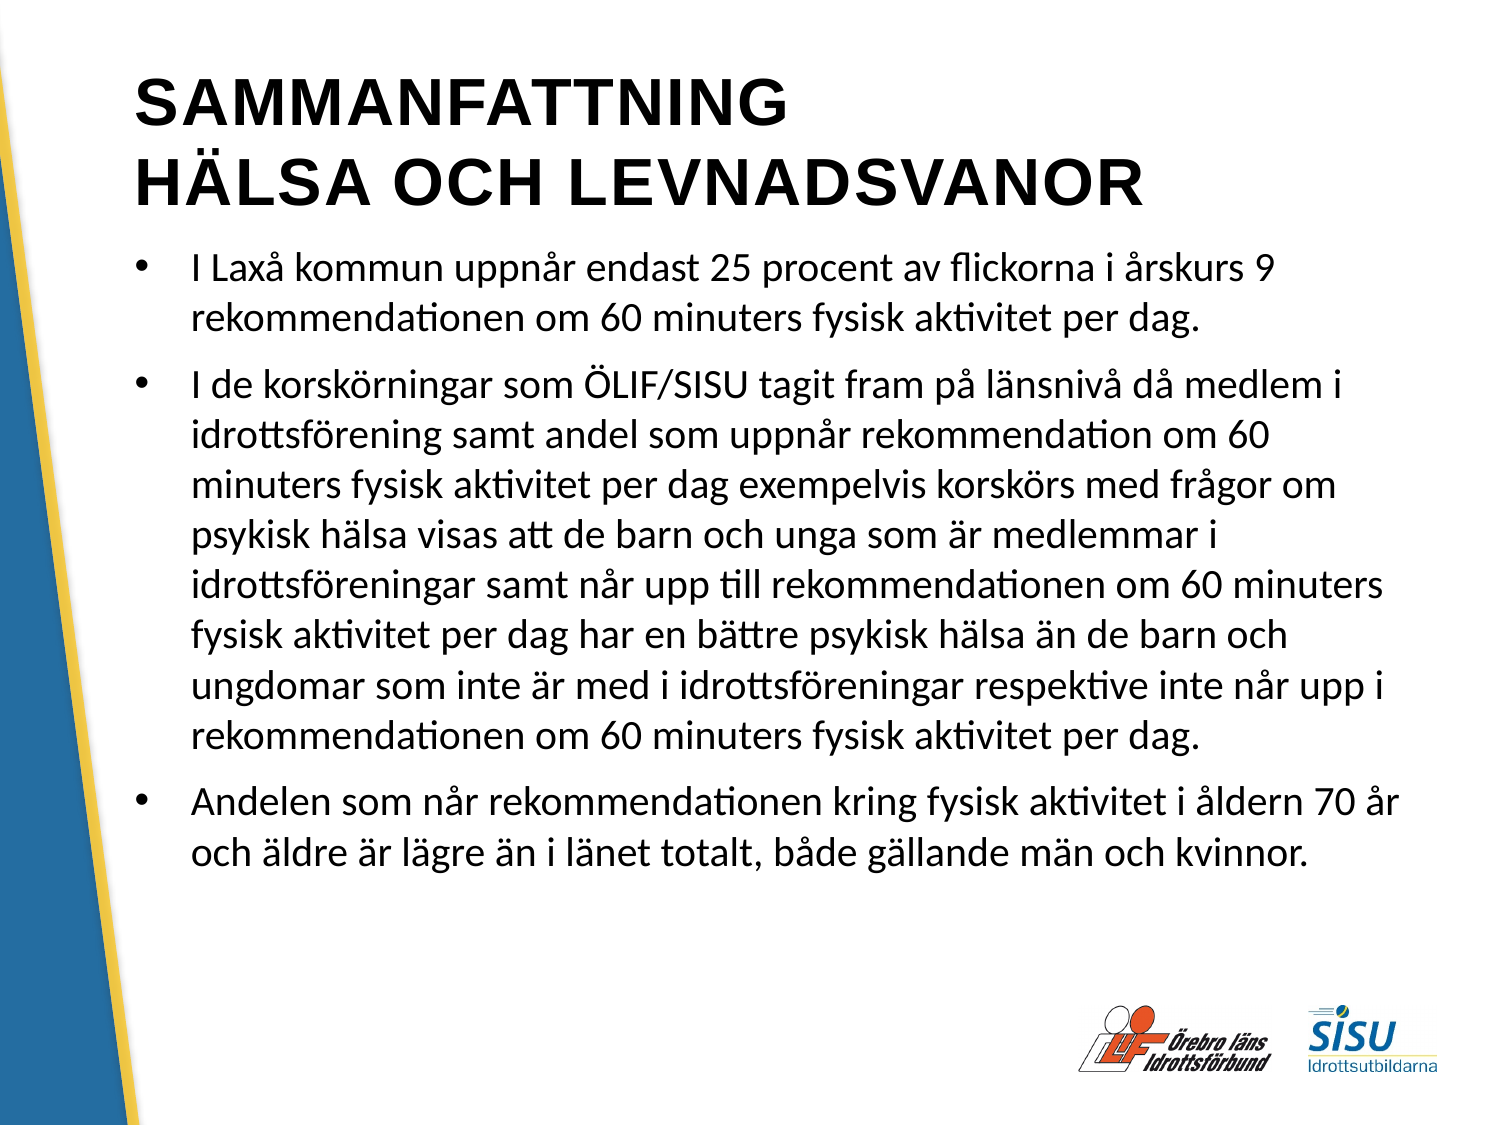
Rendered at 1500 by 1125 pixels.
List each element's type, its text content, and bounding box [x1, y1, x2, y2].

picture [1078, 1012, 1272, 1072]
picture [1308, 1005, 1437, 1072]
list I Laxå kommun uppnår endast 25 procent av flickorna i årskurs 9 rekommendationen om 60 minuters fysisk aktivitet per dag. I de korskörningar som ÖLIF/SISU tagit fram på länsnivå då medlem i idrottsförening samt andel som uppnår rekommendation om 60 minuters fysisk aktivitet per dag exempelvis korskörs med frågor om psykisk hälsa visas att de barn och unga som är medlemmar i idrottsföreningar samt når upp till rekommendationen om 60 minuters fysisk aktivitet per dag har en bättre psykisk hälsa än de barn och ungdomar som inte är med i idrottsföreningar respektive inte når upp i rekommendationen om 60 minuters fysisk aktivitet per dag. Andelen som når rekommendationen kring fysisk aktivitet i åldern 70 år och äldre är lägre än i länet totalt, både gällande män och kvinnor. [119, 232, 1418, 1012]
title SAMMANFATTNING HÄLSA OCH LEVNADSVANOR [119, 45, 1418, 232]
